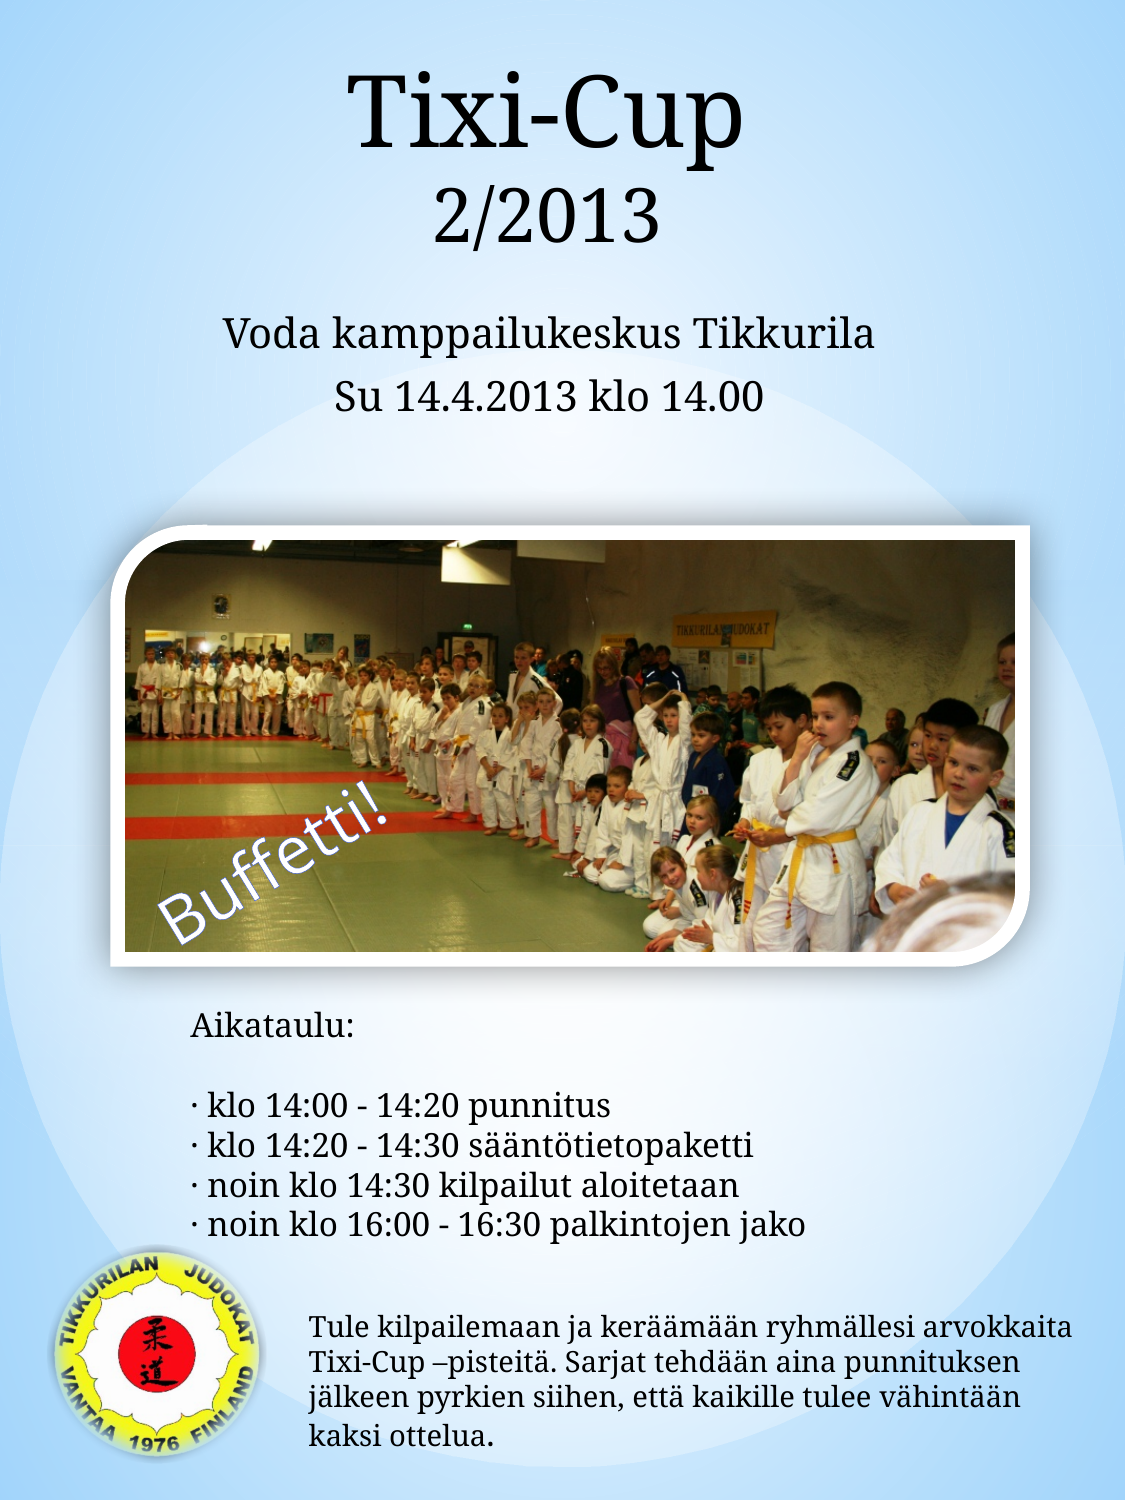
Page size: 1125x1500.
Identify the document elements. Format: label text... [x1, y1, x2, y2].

text_box Tule kilpailemaan ja keräämään ryhmällesi arvokkaita Tixi-Cup –pisteitä. Sarjat tehdään aina punnituksen jälkeen pyrkien siihen, että kaikille tulee vähintään kaksi ottelua. [302, 1302, 1082, 1444]
picture [39, 1235, 275, 1471]
text_box Aikataulu: · klo 14:00 - 14:20 punnitus · klo 14:20 - 14:30 sääntötietopaketti · noin klo 14:30 kilpailut aloitetaan · noin klo 16:00 - 16:30 palkintojen jako [184, 997, 1053, 1296]
text_box Voda kamppailukeskus Tikkurila Su 14.4.2013 klo 14.00 [210, 301, 889, 498]
text_box Tixi-Cup 2/2013 [208, 41, 887, 372]
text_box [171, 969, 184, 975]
picture [117, 532, 1023, 960]
